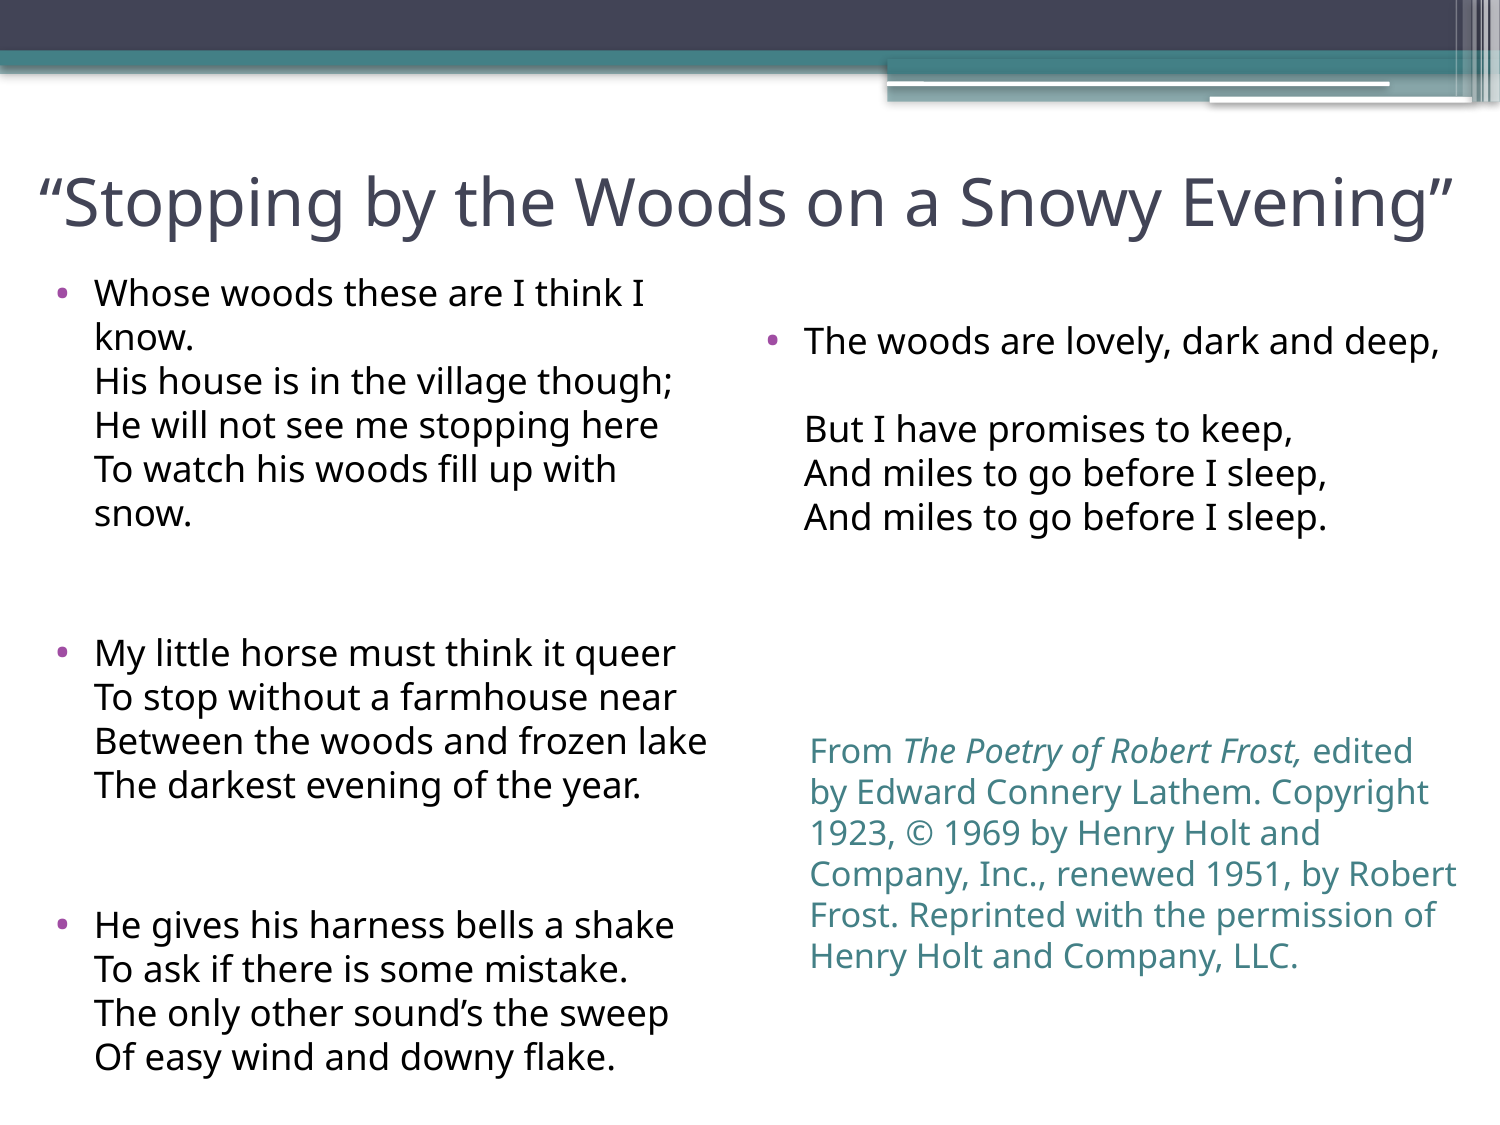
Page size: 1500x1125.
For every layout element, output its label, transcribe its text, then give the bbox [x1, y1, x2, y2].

list Whose woods these are I think I know. His house is in the village though; He will not see me stopping here To watch his woods fill up with snow. My little horse must think it queer To stop without a farmhouse near Between the woods and frozen lake The darkest evening of the year. He gives his harness bells a shake To ask if there is some mistake. The only other sound’s the sweep Of easy wind and downy flake. The woods are lovely, dark and deep, But I have promises to keep, And miles to go before I sleep, And miles to go before I sleep. From The Poetry of Robert Frost, edited by Edward Connery Lathem. Copyright 1923, © 1969 by Henry Holt and Company, Inc., renewed 1951, by Robert Frost. Reprinted with the permission of Henry Holt and Company, LLC. [24, 262, 1475, 1097]
title “Stopping by the Woods on a Snowy Evening” [24, 112, 1500, 288]
